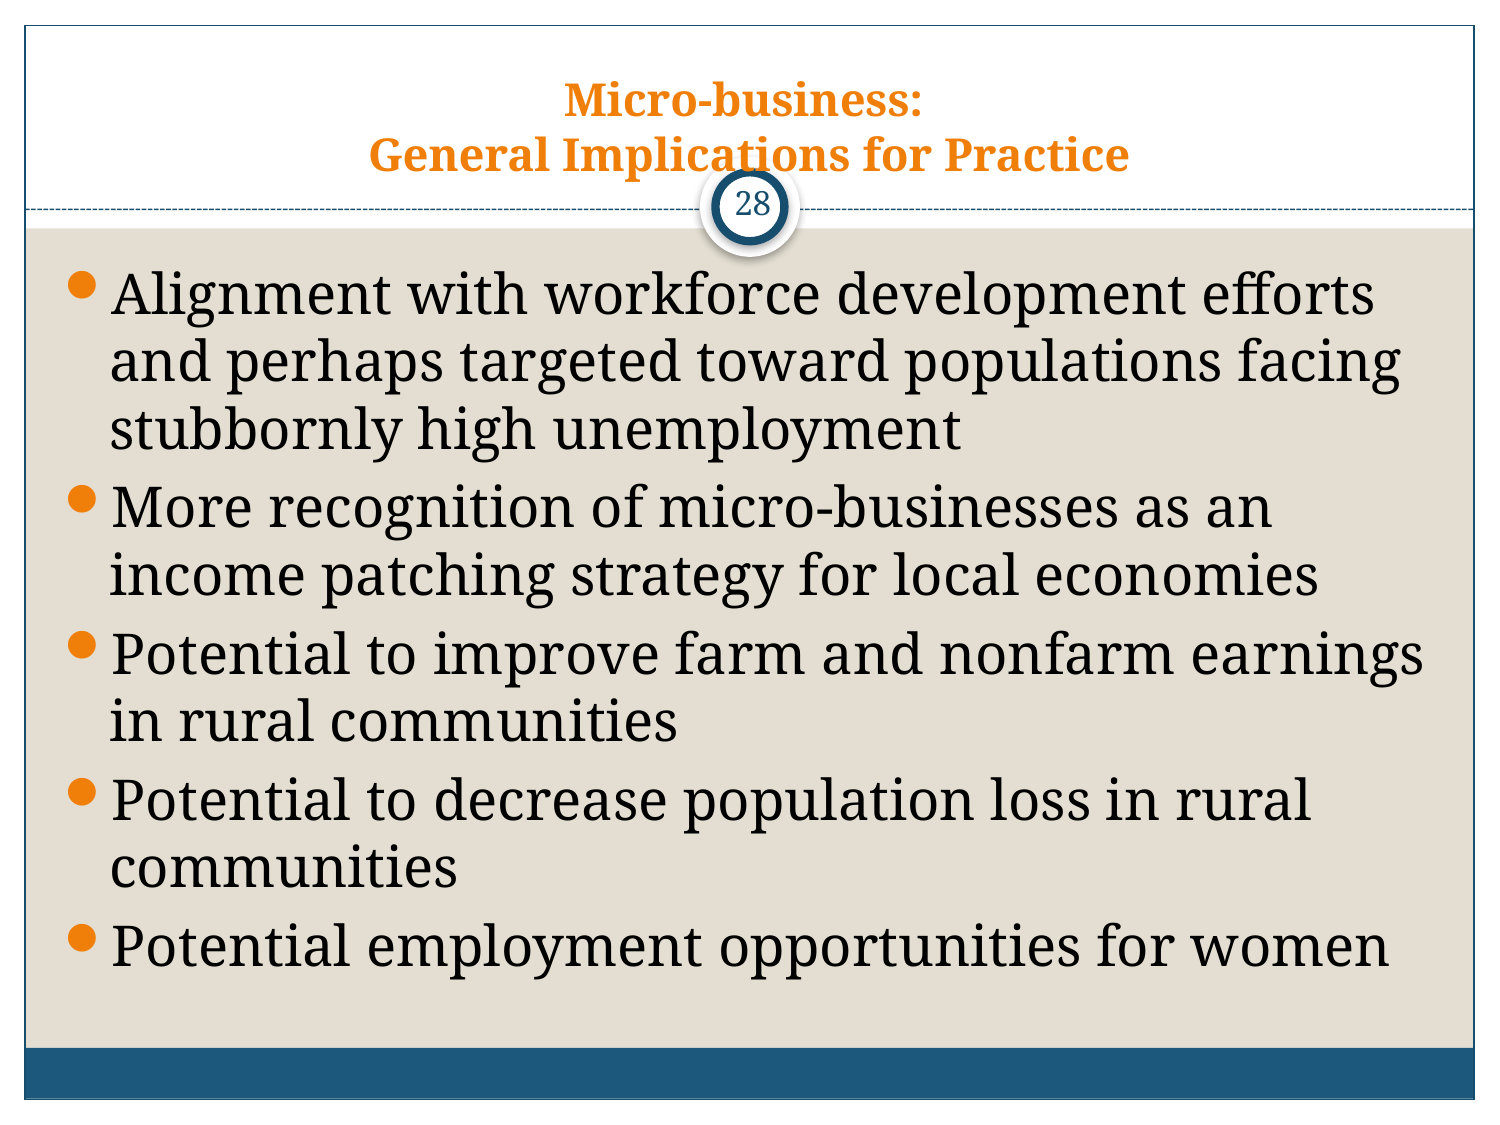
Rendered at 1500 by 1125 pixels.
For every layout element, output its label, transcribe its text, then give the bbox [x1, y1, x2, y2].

list Alignment with workforce development efforts and perhaps targeted toward populations facing stubbornly high unemployment More recognition of micro-businesses as an income patching strategy for local economies Potential to improve farm and nonfarm earnings in rural communities Potential to decrease population loss in rural communities Potential employment opportunities for women [49, 250, 1445, 1001]
slide_number 28 [715, 168, 791, 241]
title Micro-business: General Implications for Practice [49, 63, 1450, 188]
